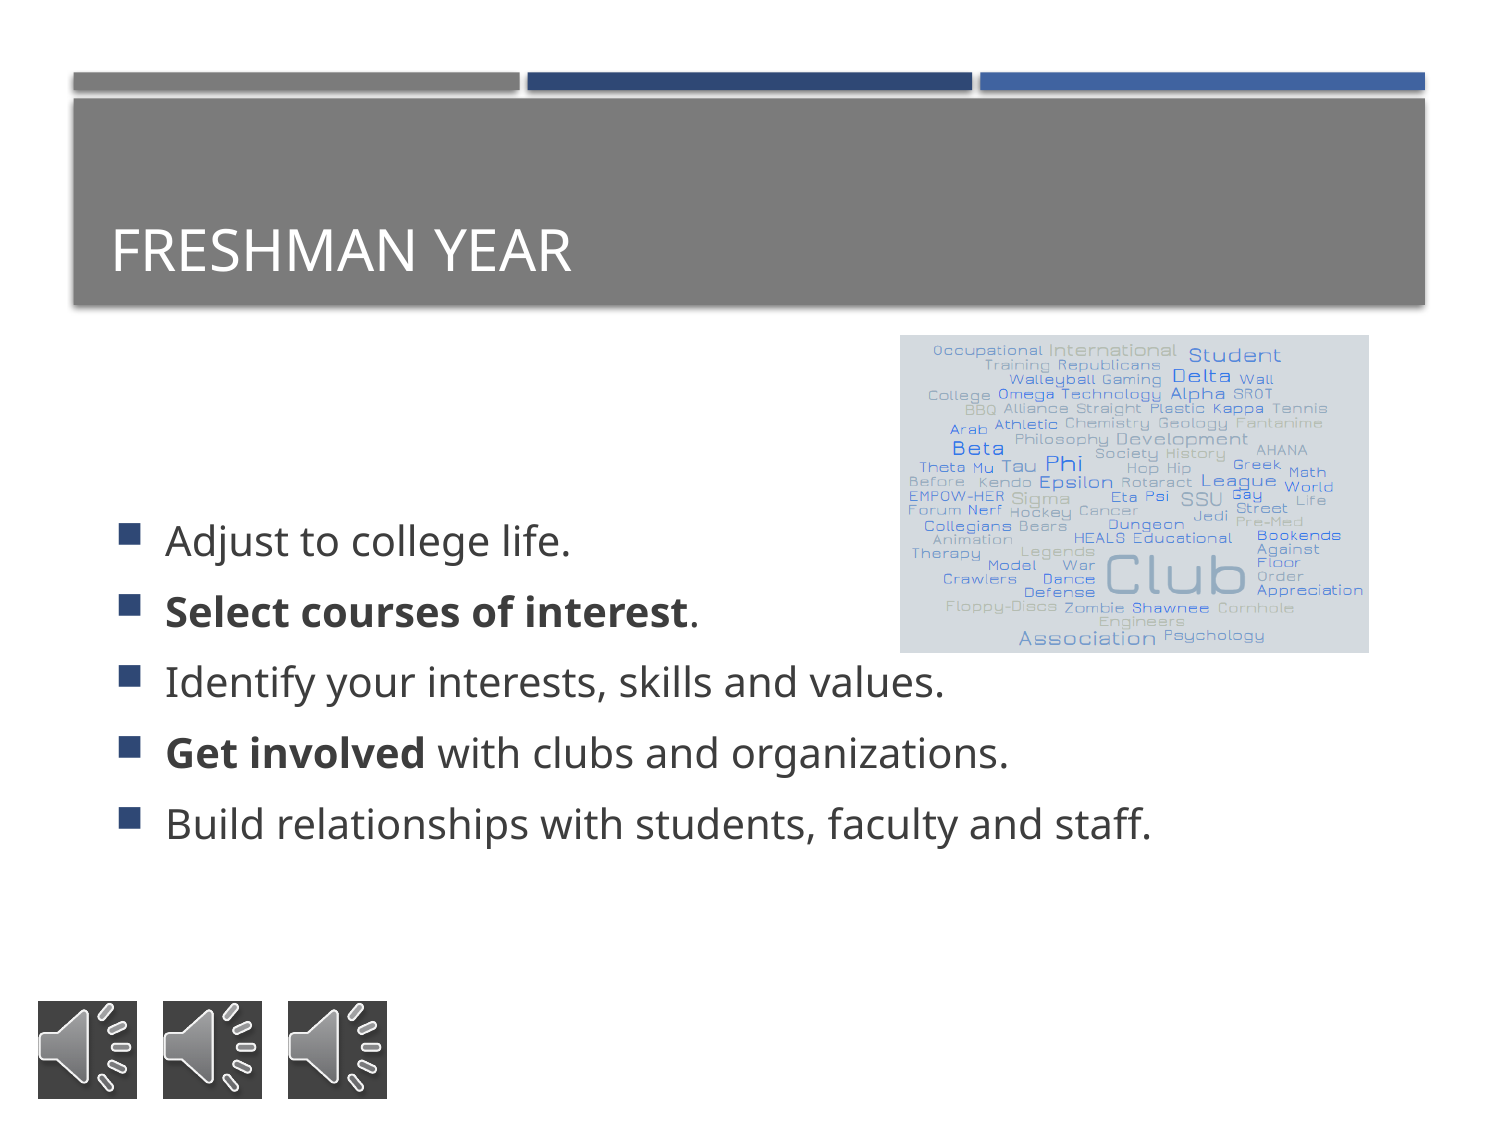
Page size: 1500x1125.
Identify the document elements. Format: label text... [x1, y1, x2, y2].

title Freshman Year [95, 112, 1406, 291]
list Adjust to college life. Select courses of interest. Identify your interests, skills and values. Get involved with clubs and organizations. Build relationships with students, faculty and staff. [100, 270, 1463, 1027]
picture [36, 999, 138, 1101]
picture [899, 334, 1369, 654]
picture [286, 999, 388, 1101]
picture [161, 999, 263, 1101]
